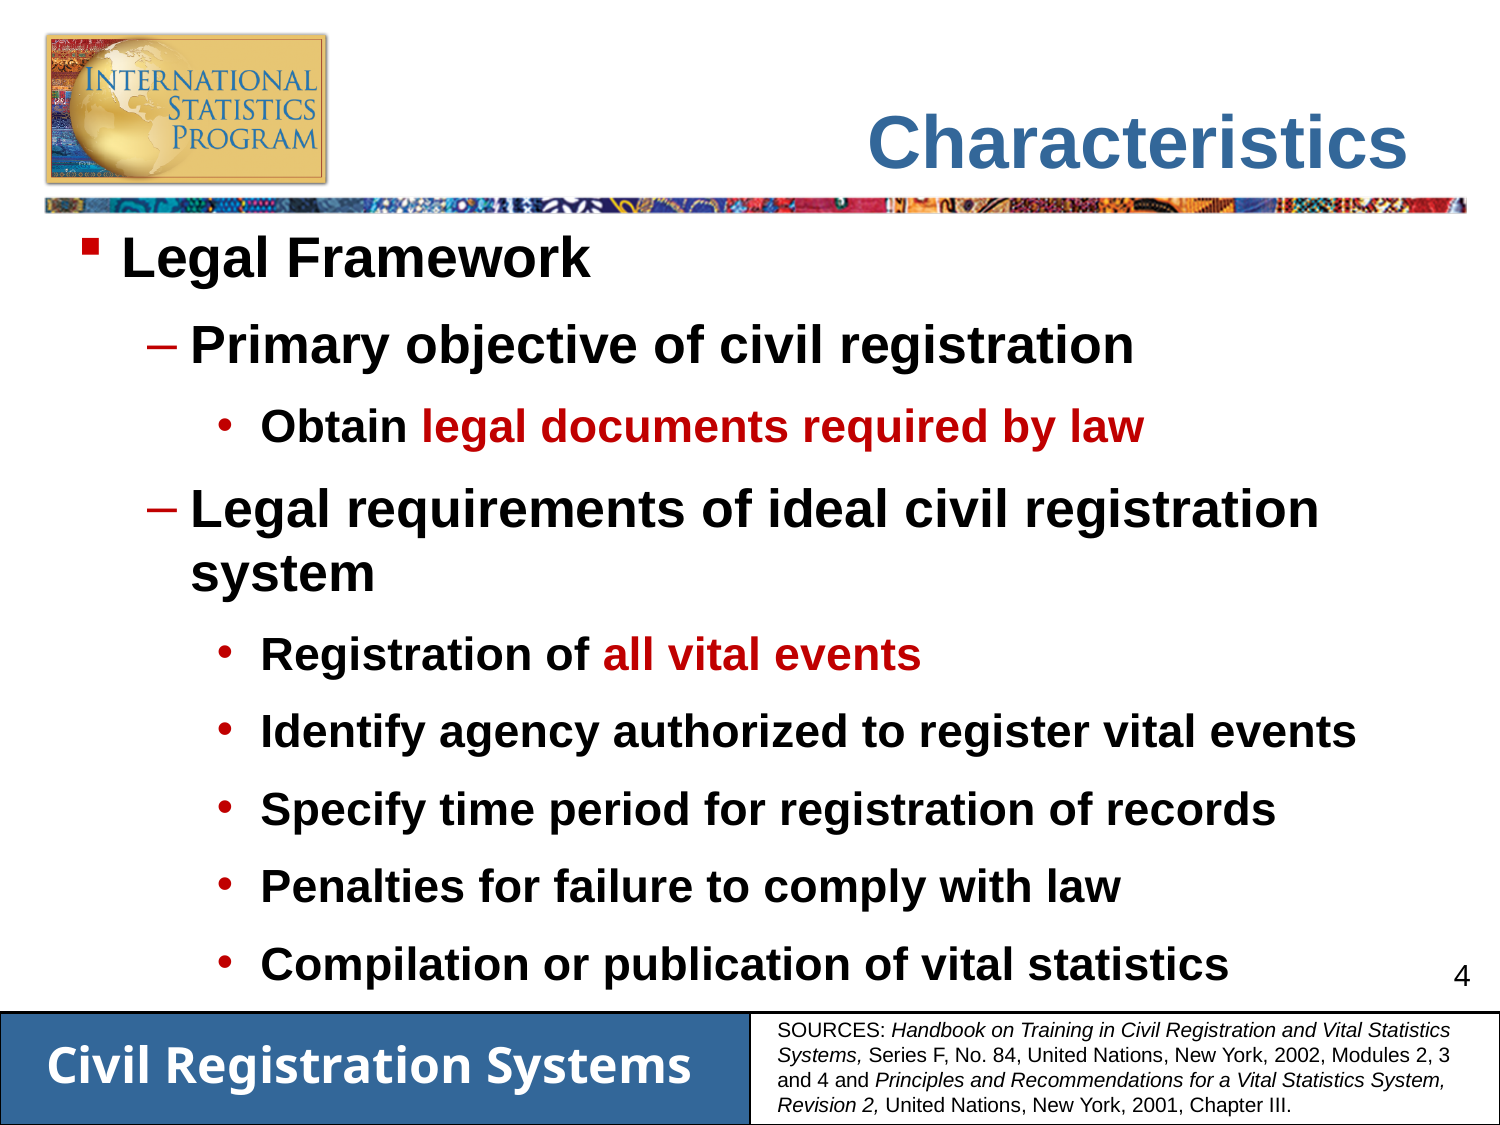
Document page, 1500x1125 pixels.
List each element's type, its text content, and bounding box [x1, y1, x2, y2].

picture [1425, 187, 1481, 219]
list Legal Framework Primary objective of civil registration Obtain legal documents required by law Legal requirements of ideal civil registration system Registration of all vital events Identify agency authorized to register vital events Specify time period for registration of records Penalties for failure to comply with law Compilation or publication of vital statistics [62, 212, 1450, 1005]
picture [37, 24, 338, 219]
text_box SOURCES: Handbook on Training in Civil Registration and Vital Statistics Systems, Series F, No. 84, United Nations, New York, 2002, Modules 2, 3 and 4 and Principles and Recommendations for a Vital Statistics System, Revision 2, United Nations, New York, 2001, Chapter III. [762, 1009, 1500, 1125]
title Characteristics [75, 75, 1425, 212]
picture [1, 1014, 749, 1124]
